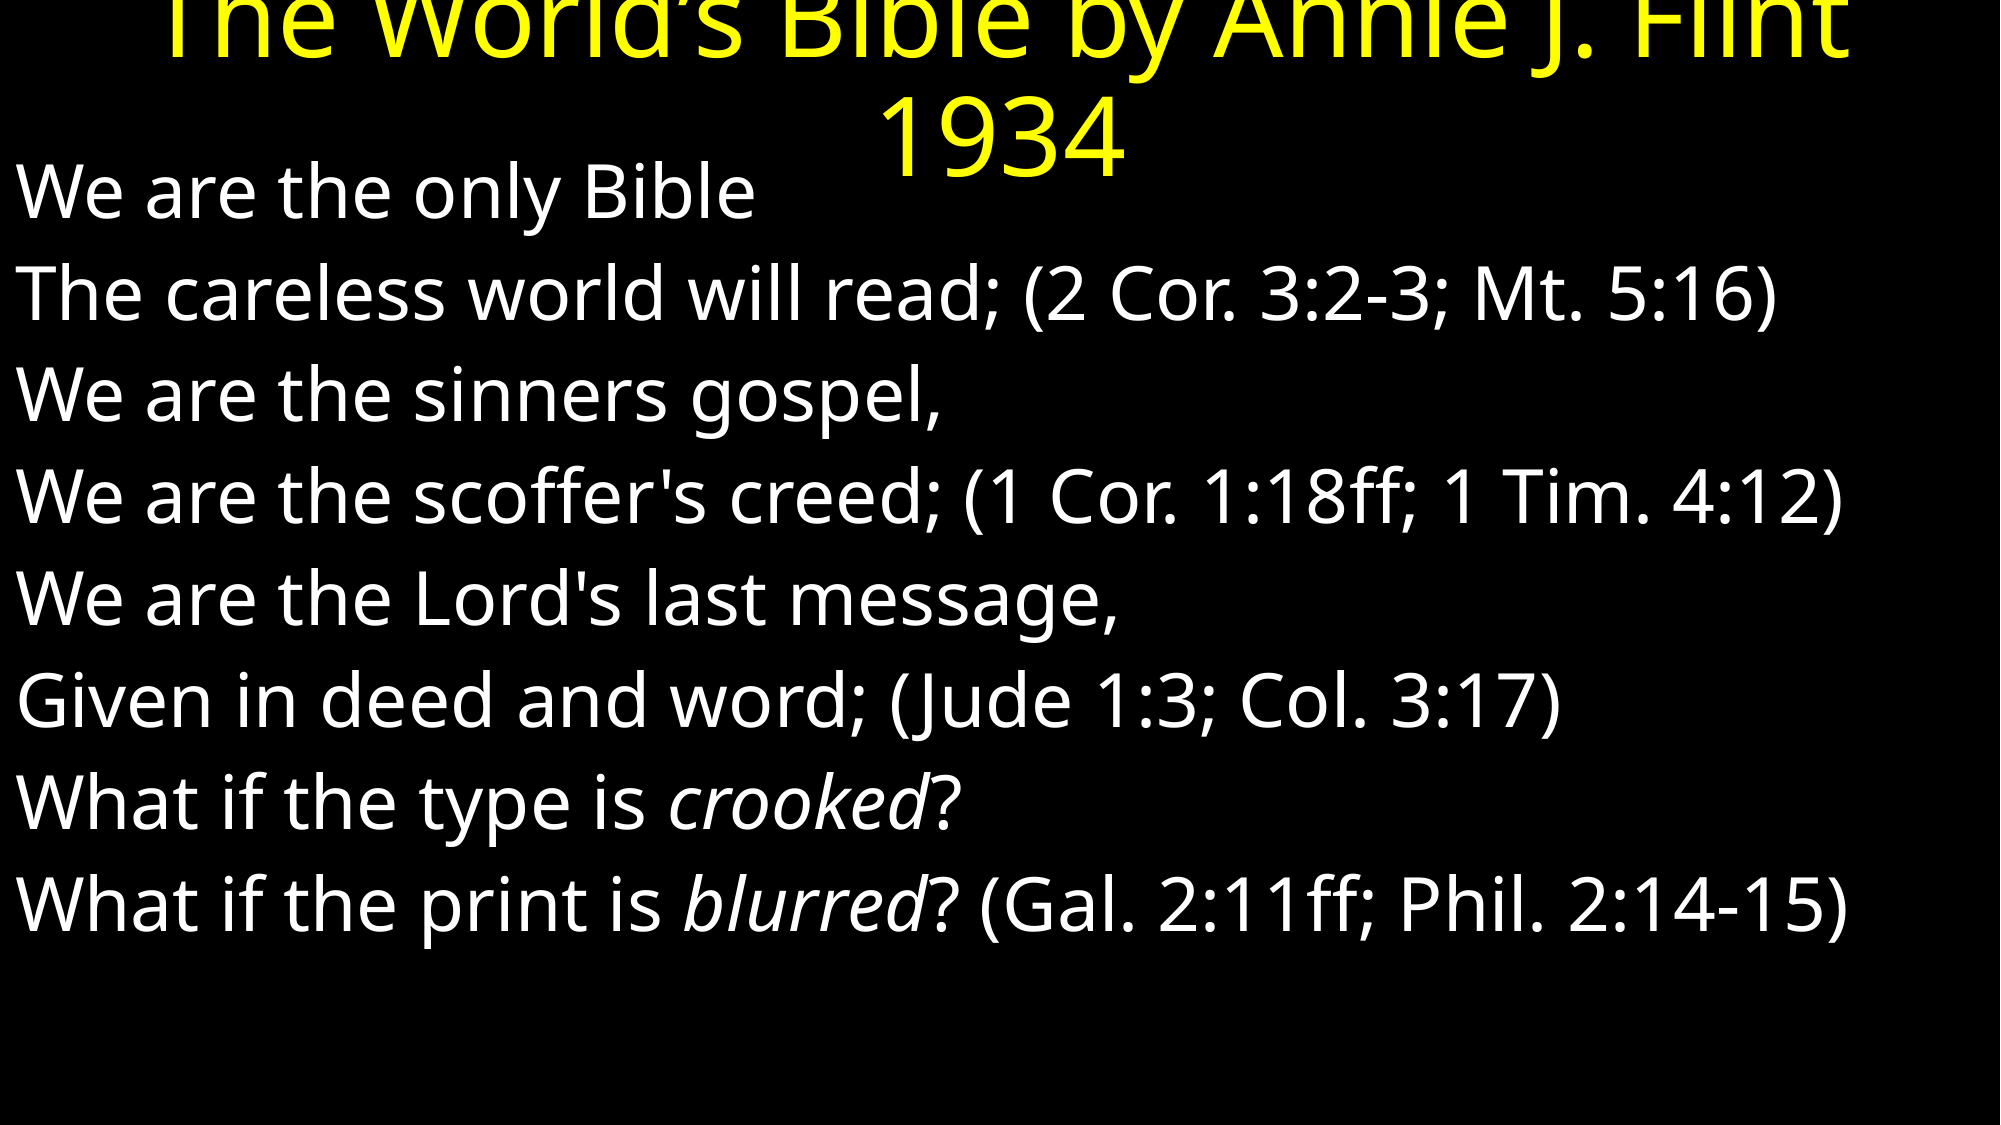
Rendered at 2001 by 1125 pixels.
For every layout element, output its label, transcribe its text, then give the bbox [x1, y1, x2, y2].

list We are the only Bible The careless world will read; (2 Cor. 3:2-3; Mt. 5:16) We are the sinners gospel, We are the scoffer's creed; (1 Cor. 1:18ff; 1 Tim. 4:12) We are the Lord's last message, Given in deed and word; (Jude 1:3; Col. 3:17) What if the type is crooked? What if the print is blurred? (Gal. 2:11ff; Phil. 2:14-15) [0, 146, 2000, 1125]
title The World’s Bible by Annie J. Flint 1934 [0, 0, 2000, 146]
